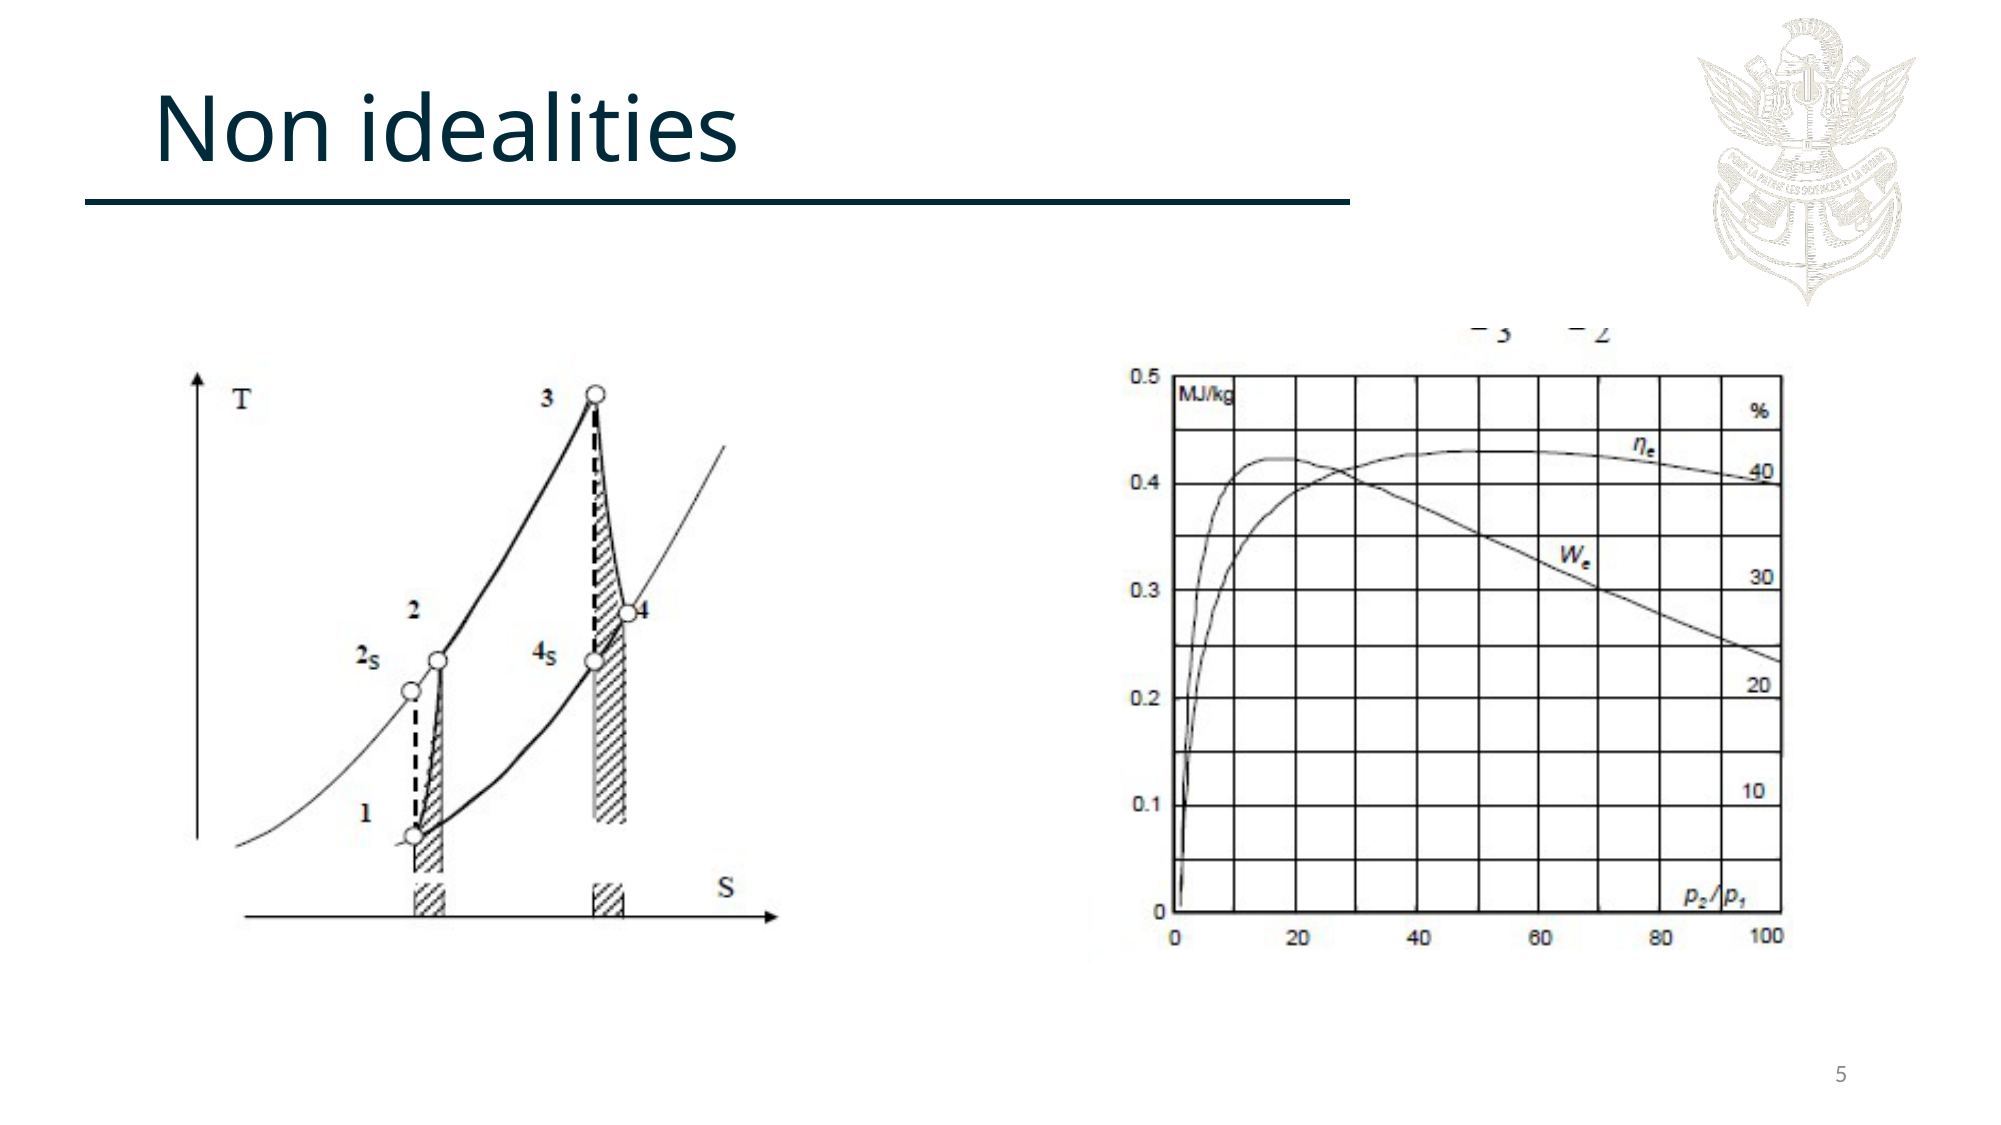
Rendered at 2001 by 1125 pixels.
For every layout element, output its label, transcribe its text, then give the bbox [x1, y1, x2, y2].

slide_number 5 [1412, 1042, 1863, 1103]
picture [167, 328, 825, 967]
picture [1088, 328, 1829, 963]
title Non idealities [137, 59, 1863, 204]
picture [1697, 18, 1916, 306]
